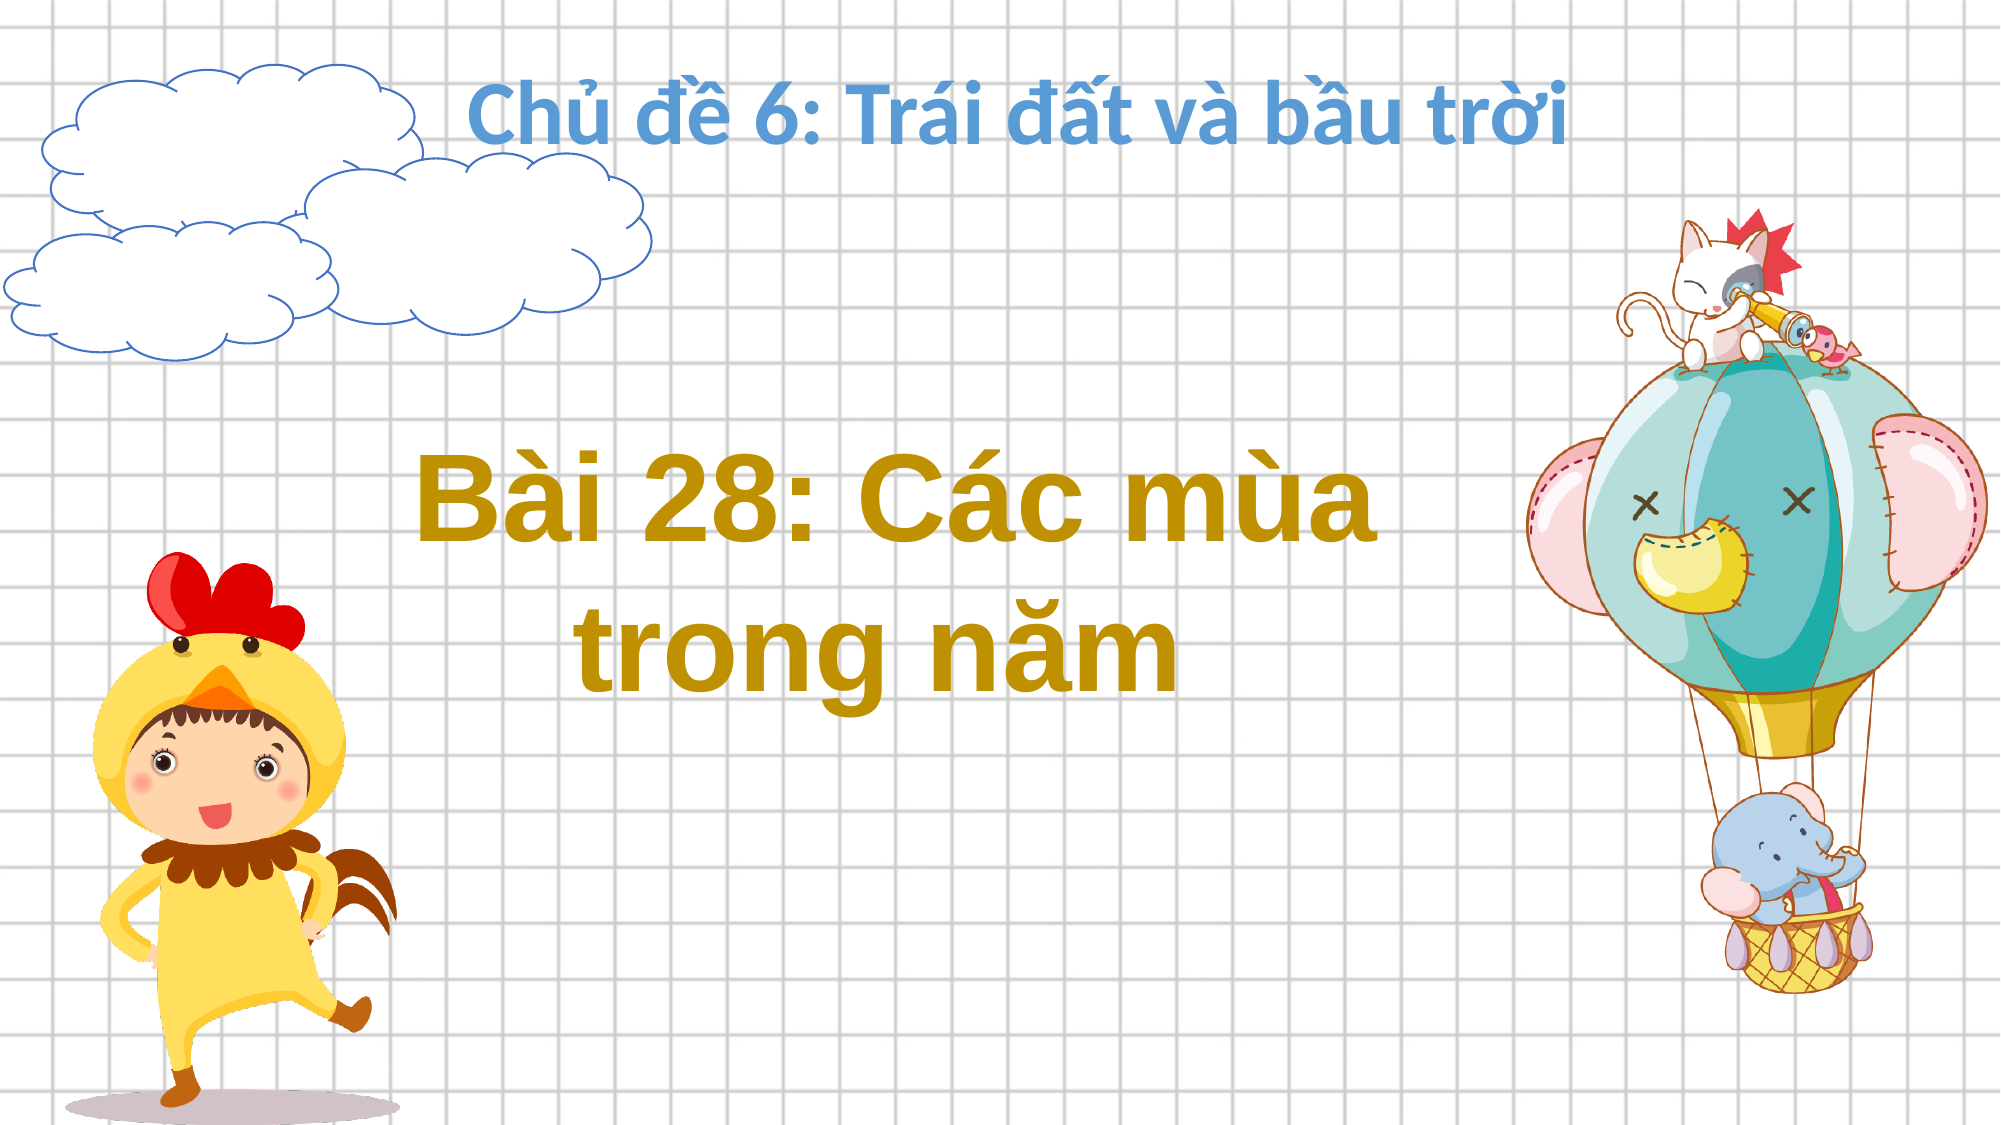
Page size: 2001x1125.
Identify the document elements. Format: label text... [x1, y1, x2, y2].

text_box Bài 28: Các mùa trong năm [293, 410, 1497, 722]
text_box [41, 63, 425, 231]
picture [0, 0, 2001, 1125]
text_box [278, 157, 653, 336]
text_box Chủ đề 6: Trái đất và bầu trời [452, 45, 1656, 171]
text_box [2, 221, 340, 362]
